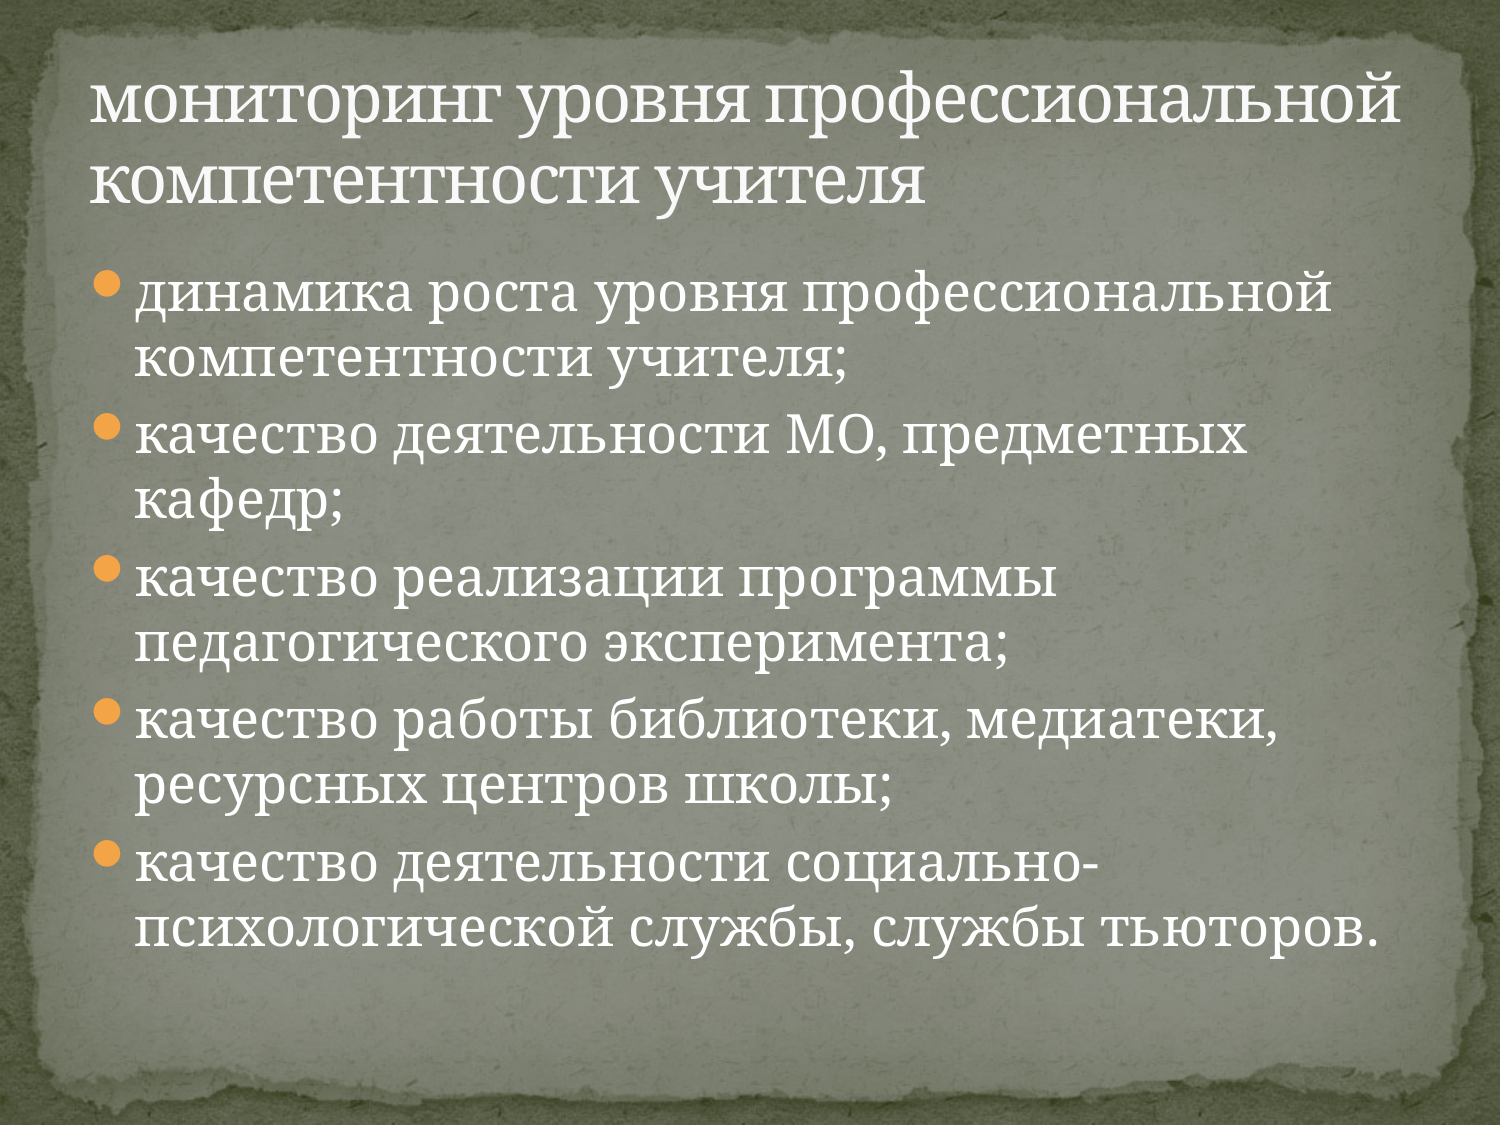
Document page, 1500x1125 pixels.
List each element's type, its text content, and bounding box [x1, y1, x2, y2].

list динамика роста уровня профессиональной компетентности учителя; качество деятельности МО, предметных кафедр; качество реализации программы педагогического эксперимента; качество работы библиотеки, медиатеки, ресурсных центров школы; качество деятельности социально-психологической службы, службы тьюторов. [75, 249, 1425, 1000]
title мониторинг уровня профессиональной компетентности учителя [74, 24, 1425, 225]
